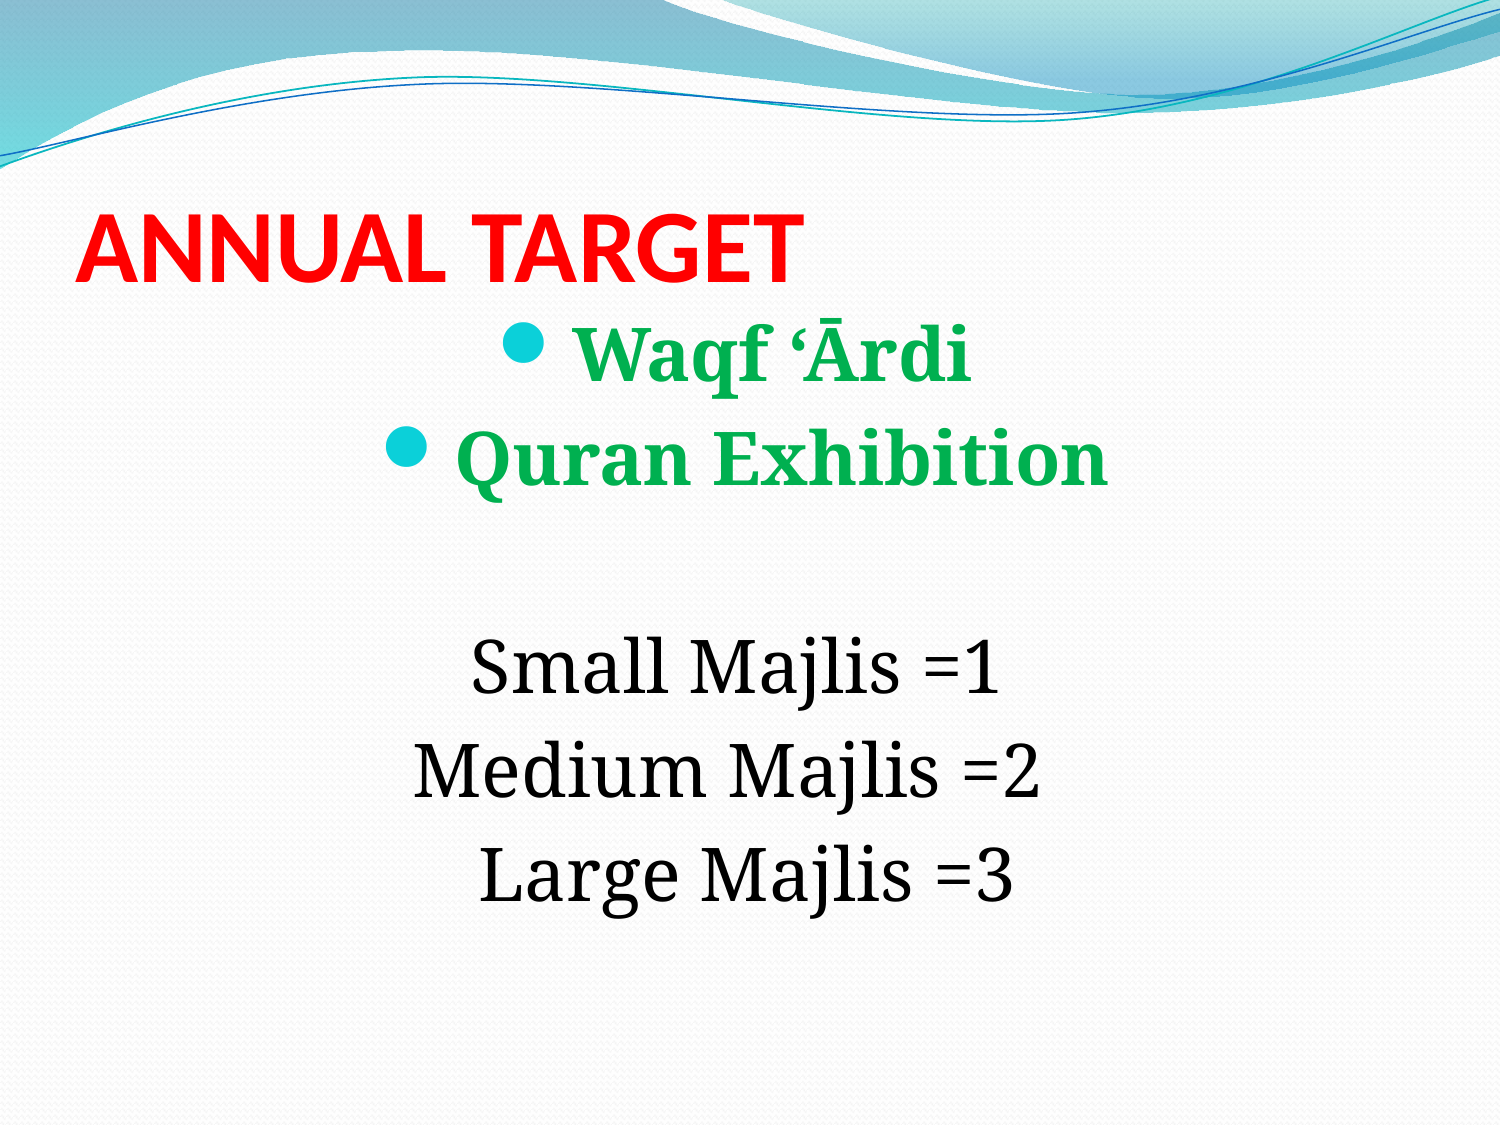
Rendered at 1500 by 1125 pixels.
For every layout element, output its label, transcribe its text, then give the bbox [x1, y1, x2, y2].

list Waqf ‘Ārdi Quran Exhibition Small Majlis =1 Medium Majlis =2 Large Majlis =3 [50, 299, 1445, 925]
title ANNUAL TARGET [75, 115, 1425, 299]
